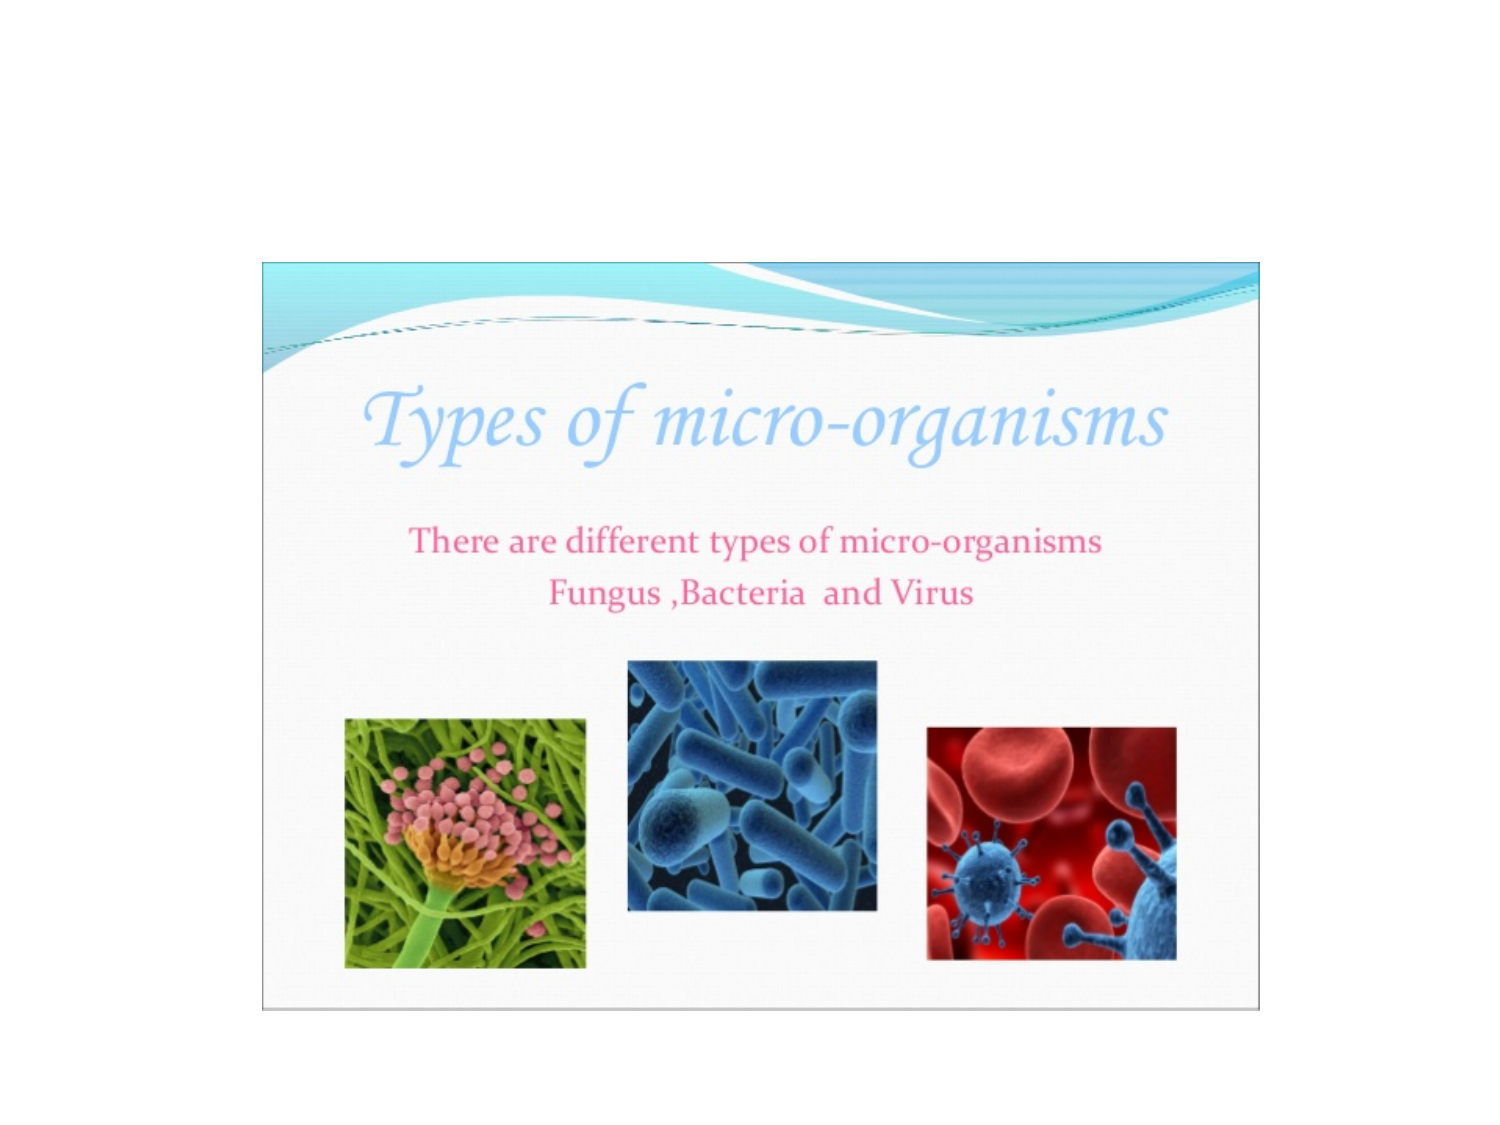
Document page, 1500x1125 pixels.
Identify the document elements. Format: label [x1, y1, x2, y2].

picture [262, 262, 1260, 1012]
